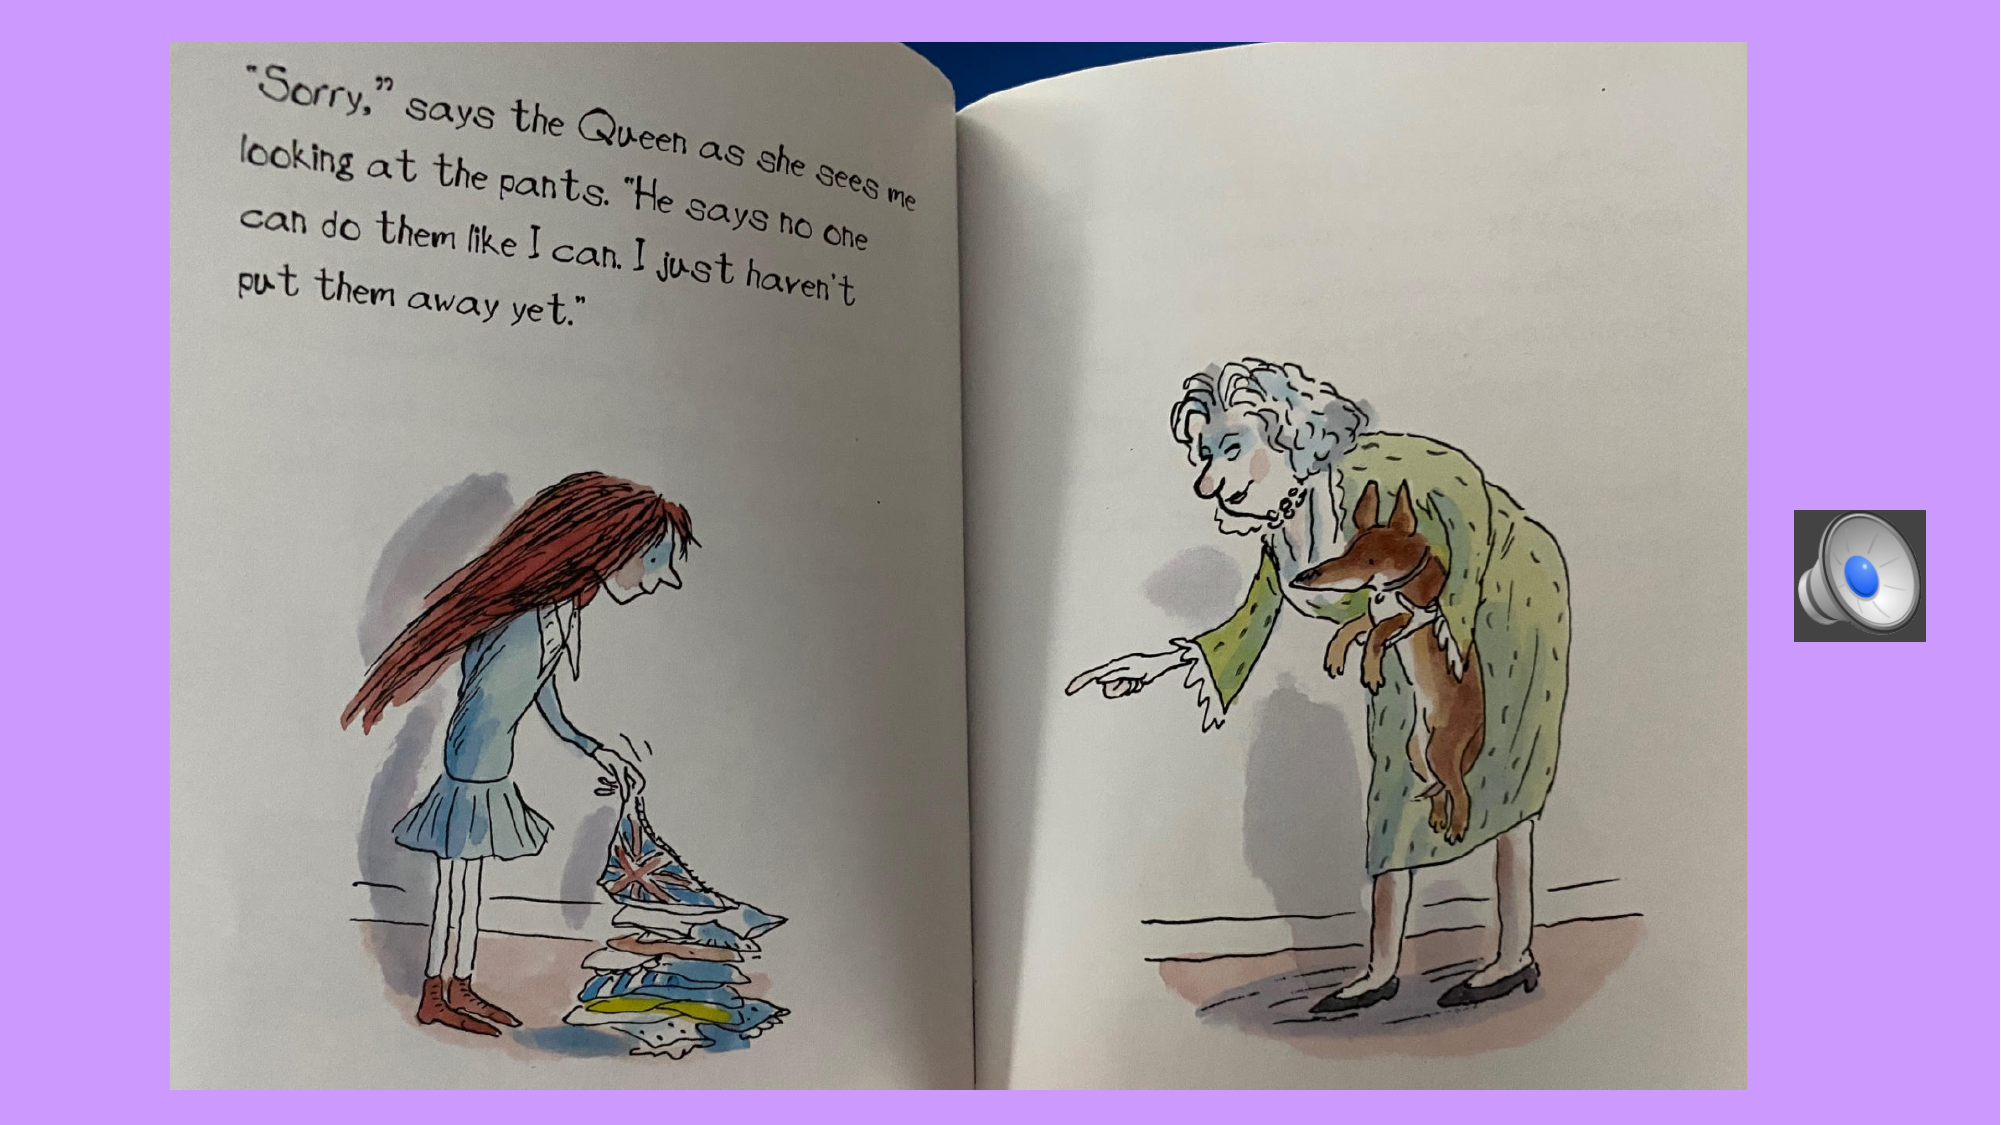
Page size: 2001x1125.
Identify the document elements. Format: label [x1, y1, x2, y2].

picture [171, 0, 1745, 1125]
picture [1793, 509, 1927, 643]
